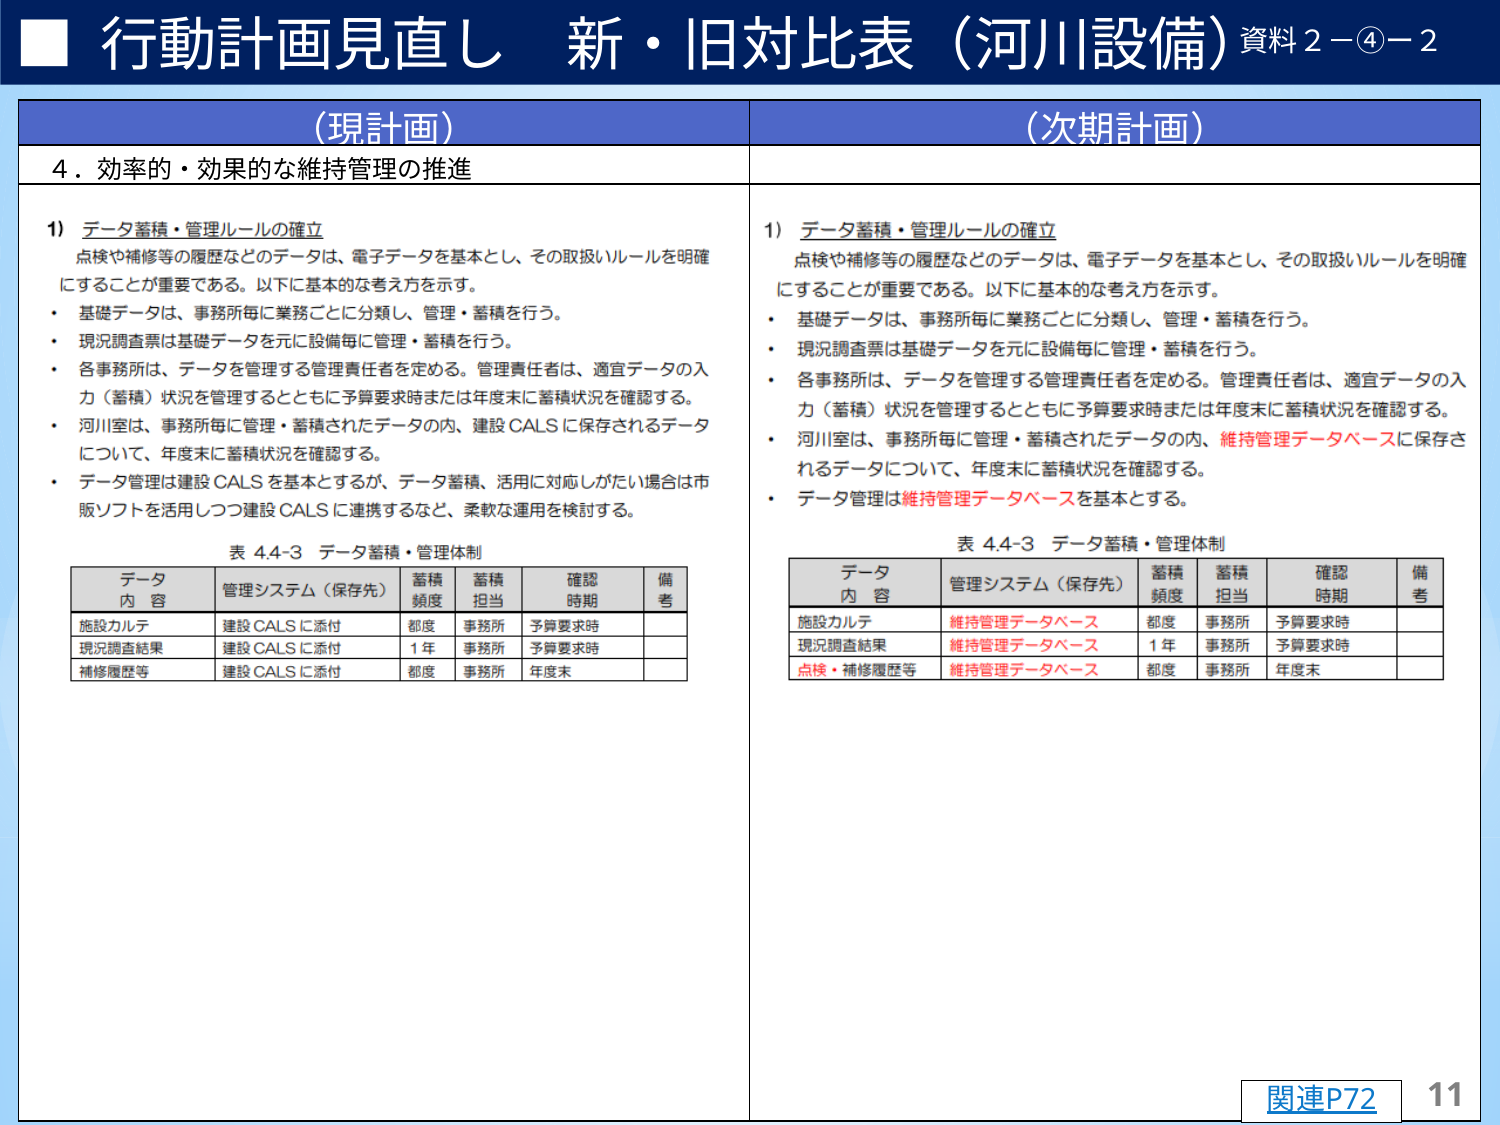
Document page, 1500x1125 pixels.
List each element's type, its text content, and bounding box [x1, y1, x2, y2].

picture [33, 212, 730, 692]
text_box 79 [1391, 1060, 1500, 1125]
table_cell [750, 146, 1480, 183]
table_header （現計画）​ [19, 101, 749, 144]
table_header （次期計画） [750, 101, 1480, 144]
text_box ■ 行動計画見直し 新・旧対比表（河川設備） [0, 0, 1500, 85]
text_box 資料２－④ー２ [1224, 15, 1474, 65]
table_cell [750, 185, 1480, 1120]
table_cell [19, 185, 749, 1120]
text_box 関連P72 [1241, 1080, 1402, 1123]
table_cell ４．効率的・効果的な維持管理の推進 [19, 146, 749, 183]
picture [759, 212, 1476, 692]
